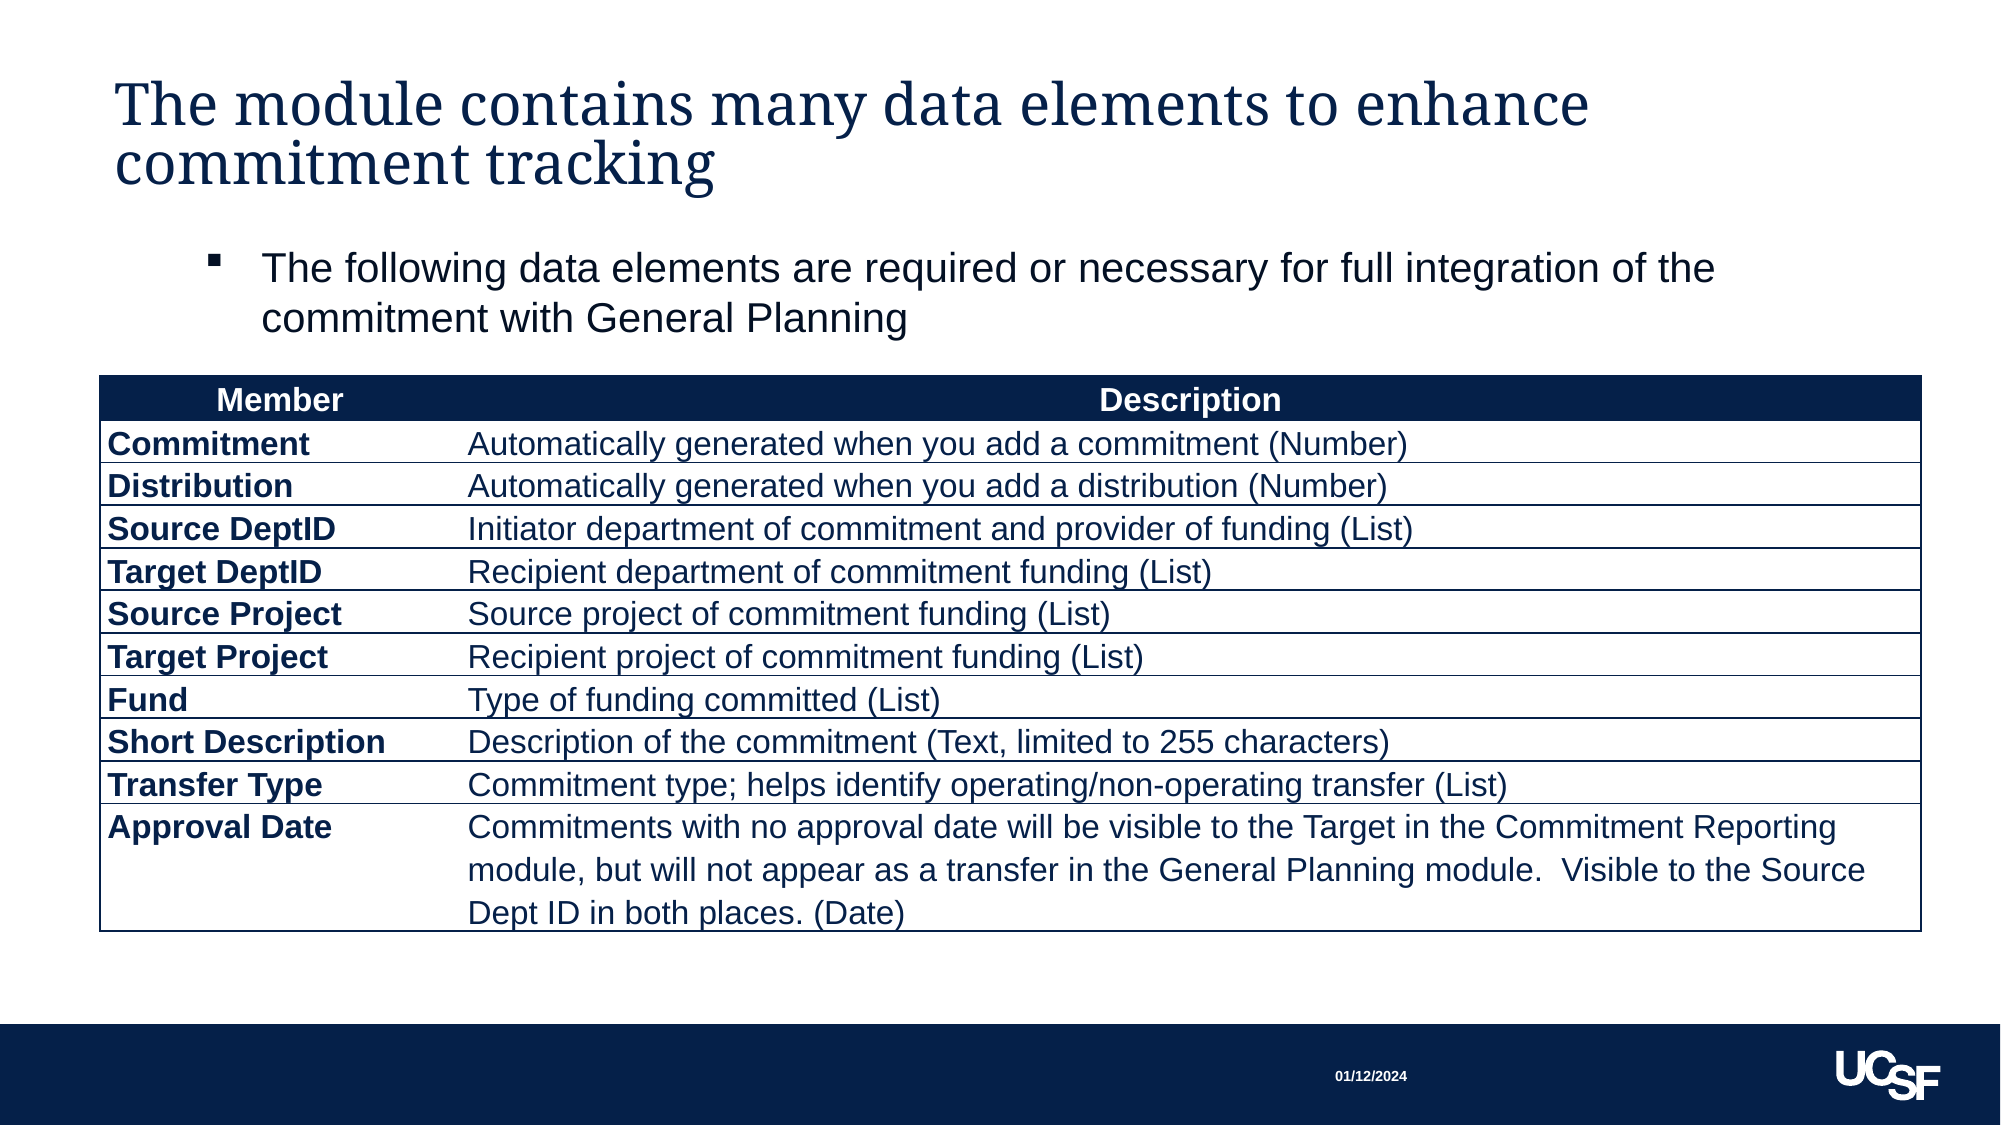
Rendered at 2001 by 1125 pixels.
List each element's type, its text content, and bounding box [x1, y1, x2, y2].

table_cell Type of funding committed (List) [460, 676, 1920, 717]
table_cell Short Description [101, 719, 460, 760]
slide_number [1335, 1058, 1538, 1084]
table_header Member [101, 377, 460, 419]
table_cell Source DeptID [101, 506, 460, 547]
table_header Description [460, 377, 1920, 419]
table_cell Target Project [101, 634, 460, 675]
table_cell Commitments with no approval date will be visible to the Target in the Commitment Reporting module, but will not appear as a transfer in the General Planning module. Visible to the Source Dept ID in both places. (Date) [460, 804, 1920, 930]
table_cell Source project of commitment funding (List) [460, 591, 1920, 632]
table_cell Recipient department of commitment funding (List) [460, 549, 1920, 589]
table_cell Approval Date [101, 804, 460, 930]
table_cell Automatically generated when you add a distribution (Number) [460, 463, 1920, 504]
table_cell Commitment type; helps identify operating/non-operating transfer (List) [460, 762, 1920, 803]
table_cell Source Project [101, 591, 460, 632]
table_cell Distribution [101, 463, 460, 504]
text_box The following data elements are required or necessary for full integration of the commitment with General Planning [190, 233, 1736, 349]
table_cell Transfer Type [101, 762, 460, 803]
table_cell Target DeptID [101, 549, 460, 589]
table_cell Description of the commitment (Text, limited to 255 characters) [460, 719, 1920, 760]
table_cell Initiator department of commitment and provider of funding (List) [460, 506, 1920, 547]
table_cell Commitment [101, 421, 460, 462]
table_cell Fund [101, 676, 460, 717]
title The module contains many data elements to enhance commitment tracking [99, 69, 1870, 146]
table_cell Automatically generated when you add a commitment (Number) [460, 421, 1920, 462]
table_cell Recipient project of commitment funding (List) [460, 634, 1920, 675]
